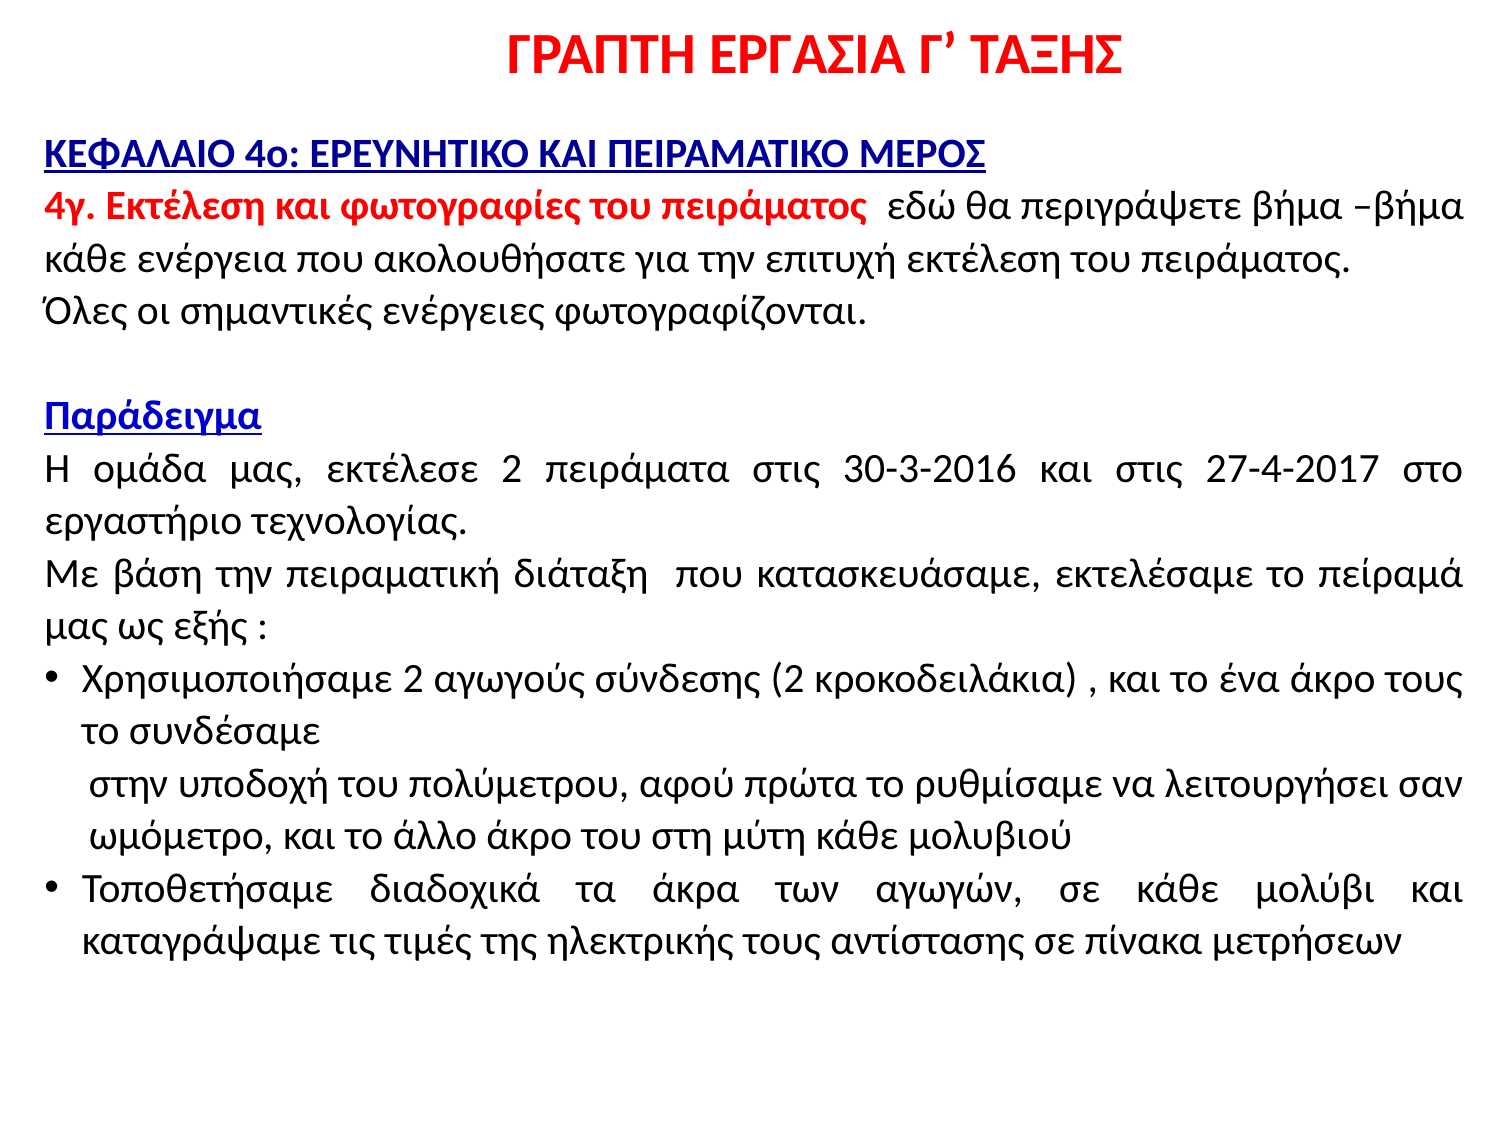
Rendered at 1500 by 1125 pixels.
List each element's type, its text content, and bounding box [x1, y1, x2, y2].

title ΓΡΑΠΤΗ ΕΡΓΑΣΙΑ Γ’ ΤΑΞΗΣ [168, 0, 1463, 115]
list ΚΕΦΑΛΑΙΟ 4ο: ΕΡΕΥΝΗΤΙΚΟ ΚΑΙ ΠΕΙΡΑΜΑΤΙΚΟ ΜΕΡΟΣ 4γ. Εκτέλεση και φωτογραφίες του πειράματος εδώ θα περιγράψετε βήμα –βήμα κάθε ενέργεια που ακολουθήσατε για την επιτυχή εκτέλεση του πειράματος. Όλες οι σημαντικές ενέργειες φωτογραφίζονται. Παράδειγμα Η ομάδα μας, εκτέλεσε 2 πειράματα στις 30-3-2016 και στις 27-4-2017 στο εργαστήριο τεχνολογίας. Με βάση την πειραματική διάταξη που κατασκευάσαμε, εκτελέσαμε το πείραμά μας ως εξής : Χρησιμοποιήσαμε 2 αγωγούς σύνδεσης (2 κροκοδειλάκια) , και το ένα άκρο τους το συνδέσαμε στην υποδοχή του πολύμετρου, αφού πρώτα το ρυθμίσαμε να λειτουργήσει σαν ωμόμετρο, και το άλλο άκρο του στη μύτη κάθε μολυβιού Τοποθετήσαμε διαδοχικά τα άκρα των αγωγών, σε κάθε μολύβι και καταγράψαμε τις τιμές της ηλεκτρικής τους αντίστασης σε πίνακα μετρήσεων [29, 115, 1480, 791]
